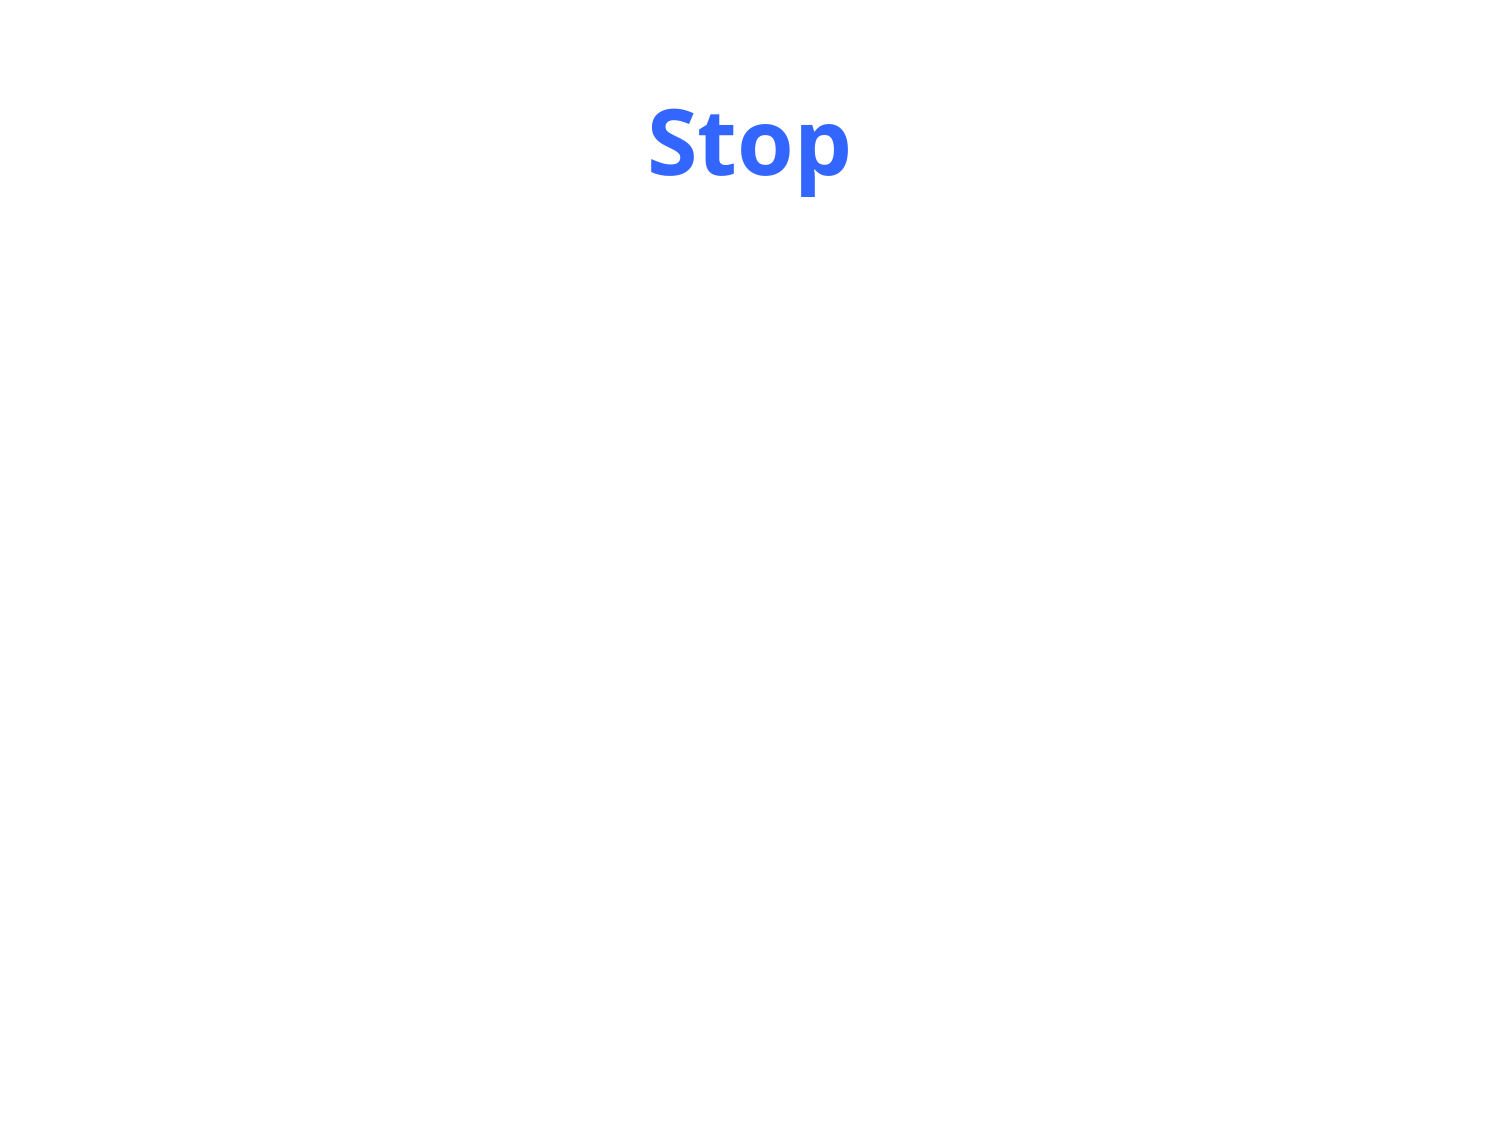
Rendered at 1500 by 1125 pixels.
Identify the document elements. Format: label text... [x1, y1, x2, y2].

title Stop [75, 45, 1425, 233]
